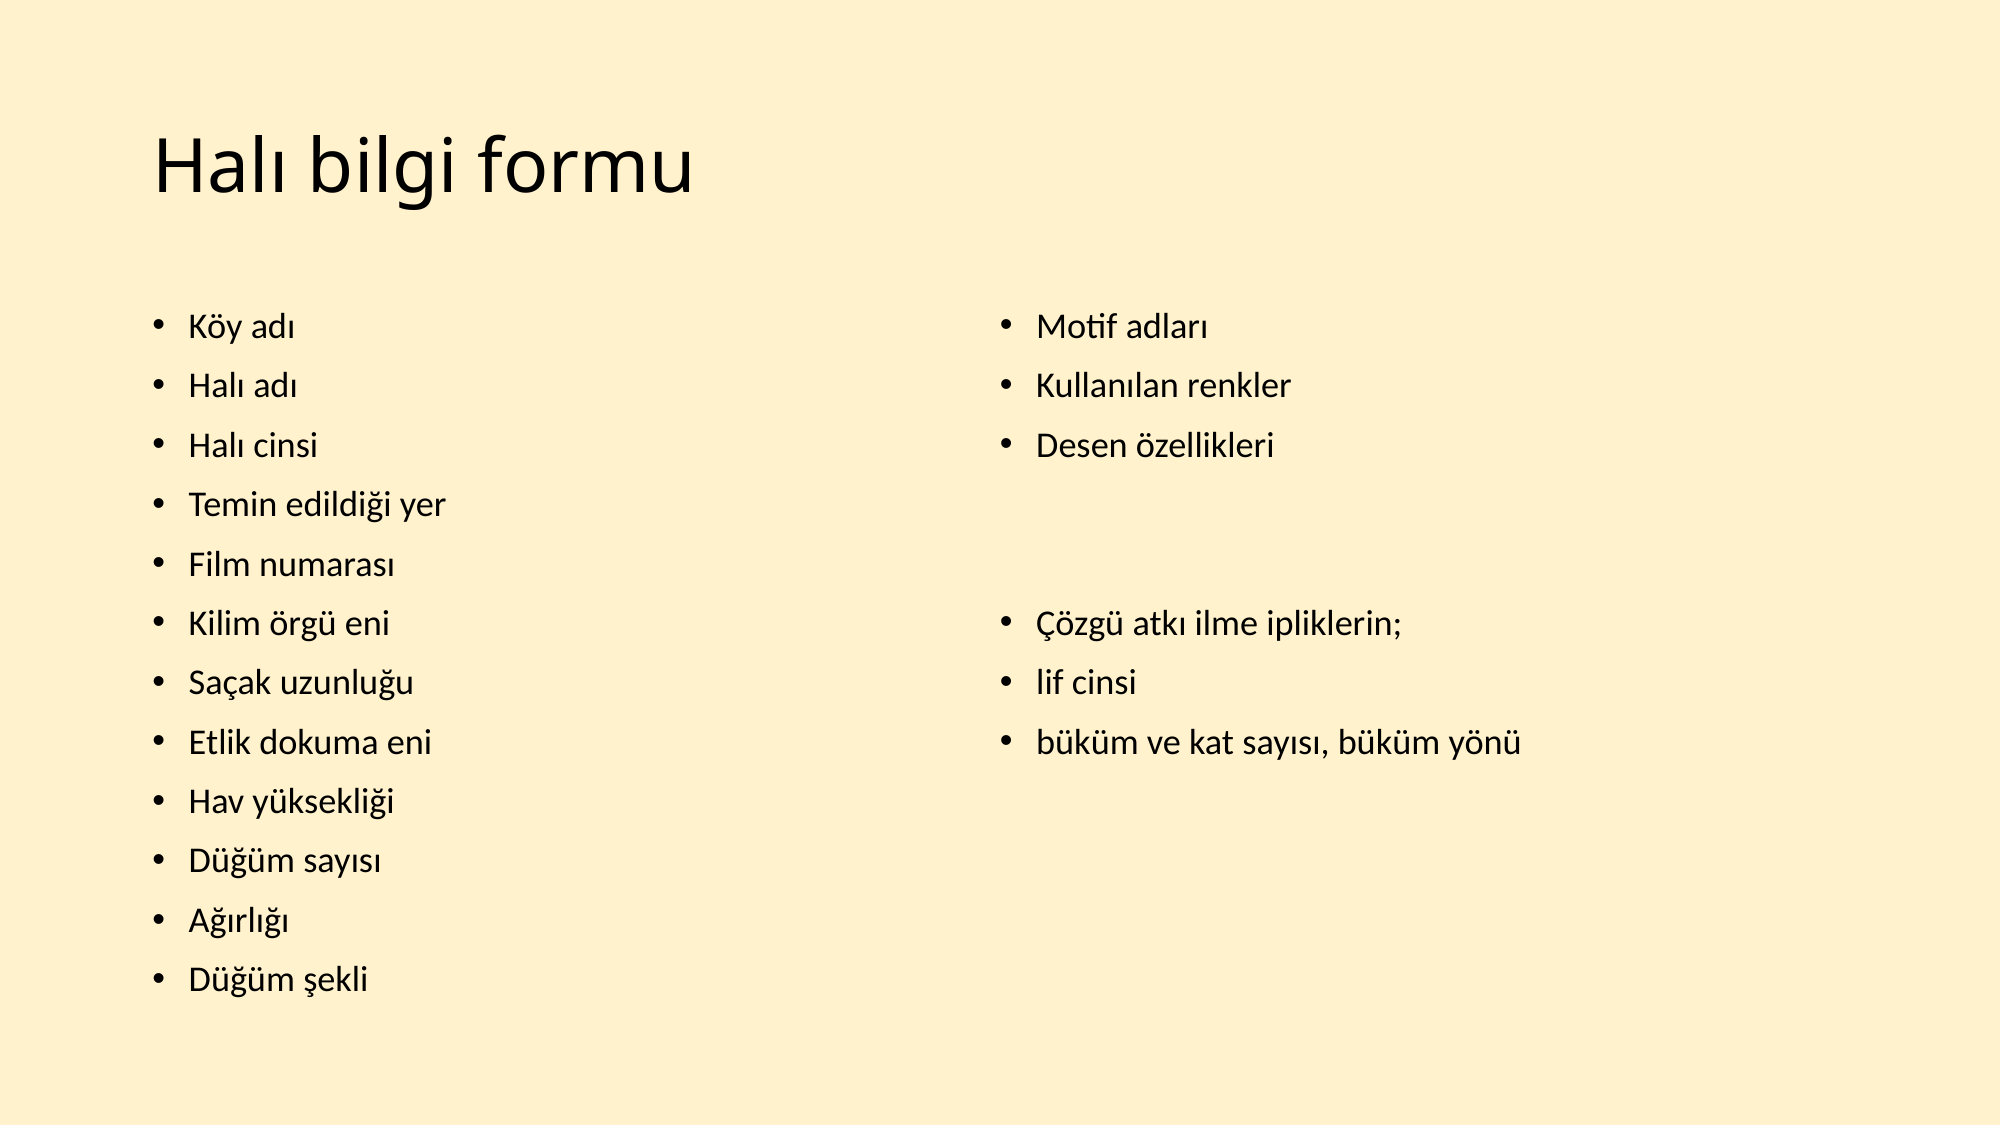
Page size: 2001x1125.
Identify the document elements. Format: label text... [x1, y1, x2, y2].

title Halı bilgi formu [137, 59, 1863, 278]
list Köy adı Halı adı Halı cinsi Temin edildiği yer Film numarası Kilim örgü eni Saçak uzunluğu Etlik dokuma eni Hav yüksekliği Düğüm sayısı Ağırlığı Düğüm şekli Motif adları Kullanılan renkler Desen özellikleri Çözgü atkı ilme ipliklerin; lif cinsi büküm ve kat sayısı, büküm yönü [137, 299, 1863, 1014]
